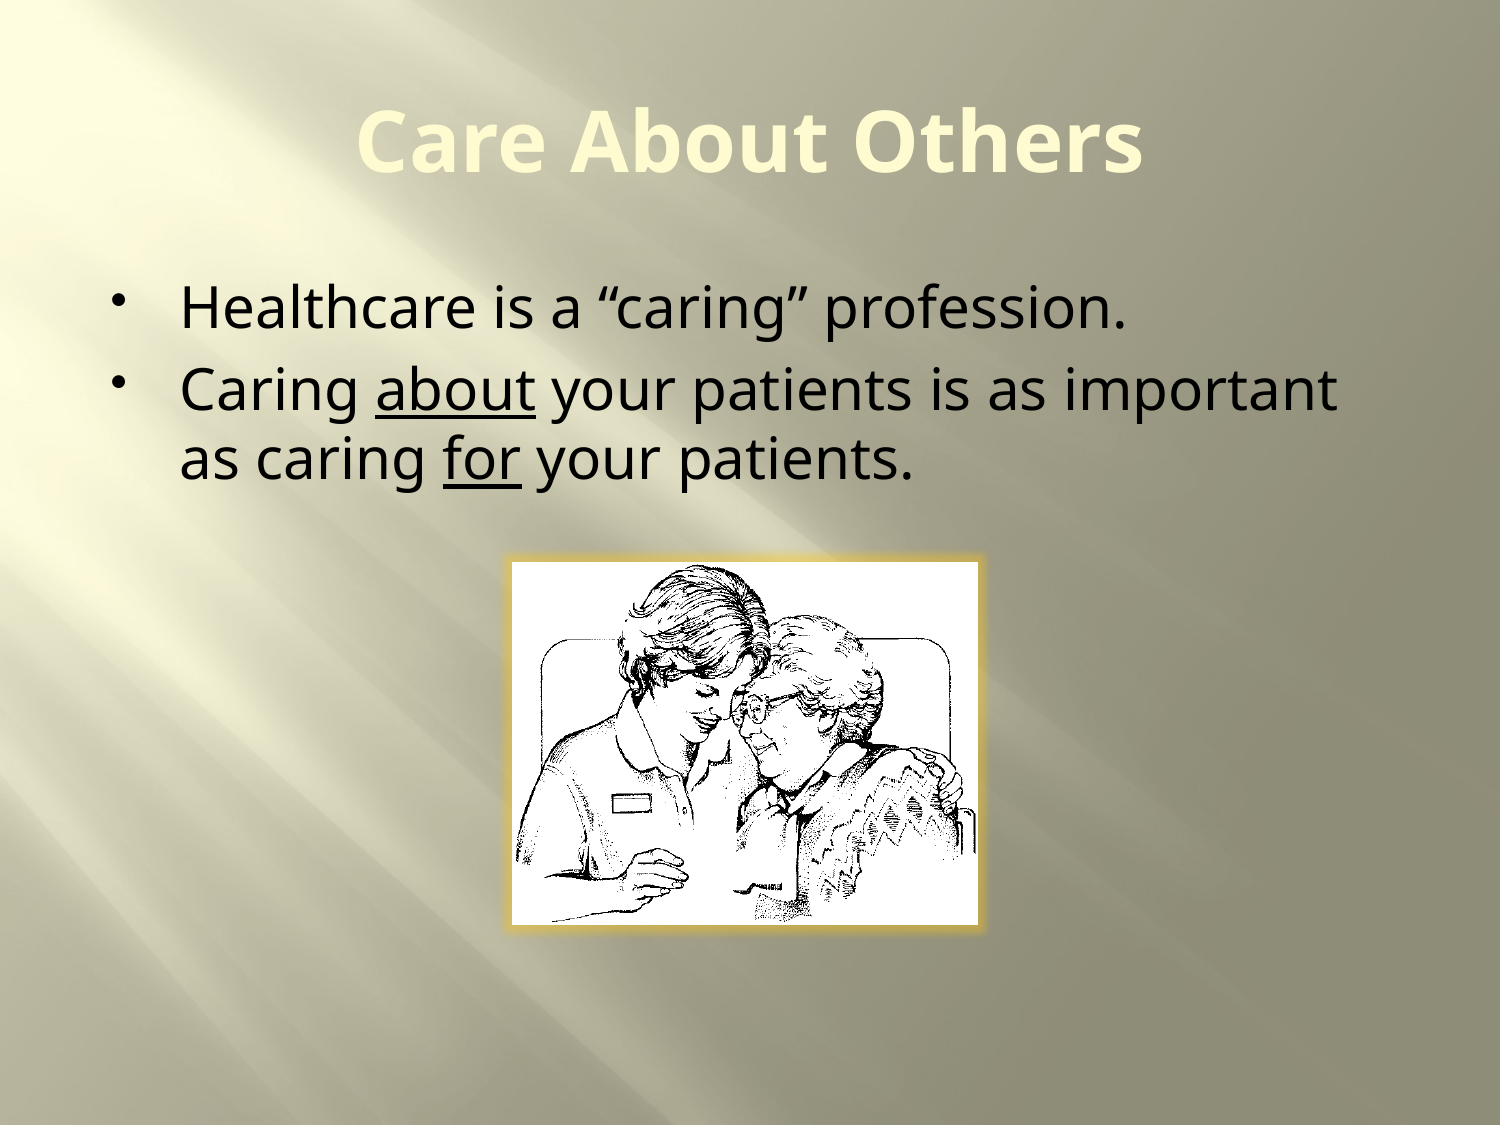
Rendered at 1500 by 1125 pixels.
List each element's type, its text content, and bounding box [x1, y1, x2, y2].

title Care About Others [75, 45, 1425, 233]
picture [512, 562, 978, 926]
list Healthcare is a “caring” profession. Caring about your patients is as important as caring for your patients. [75, 262, 1425, 1035]
